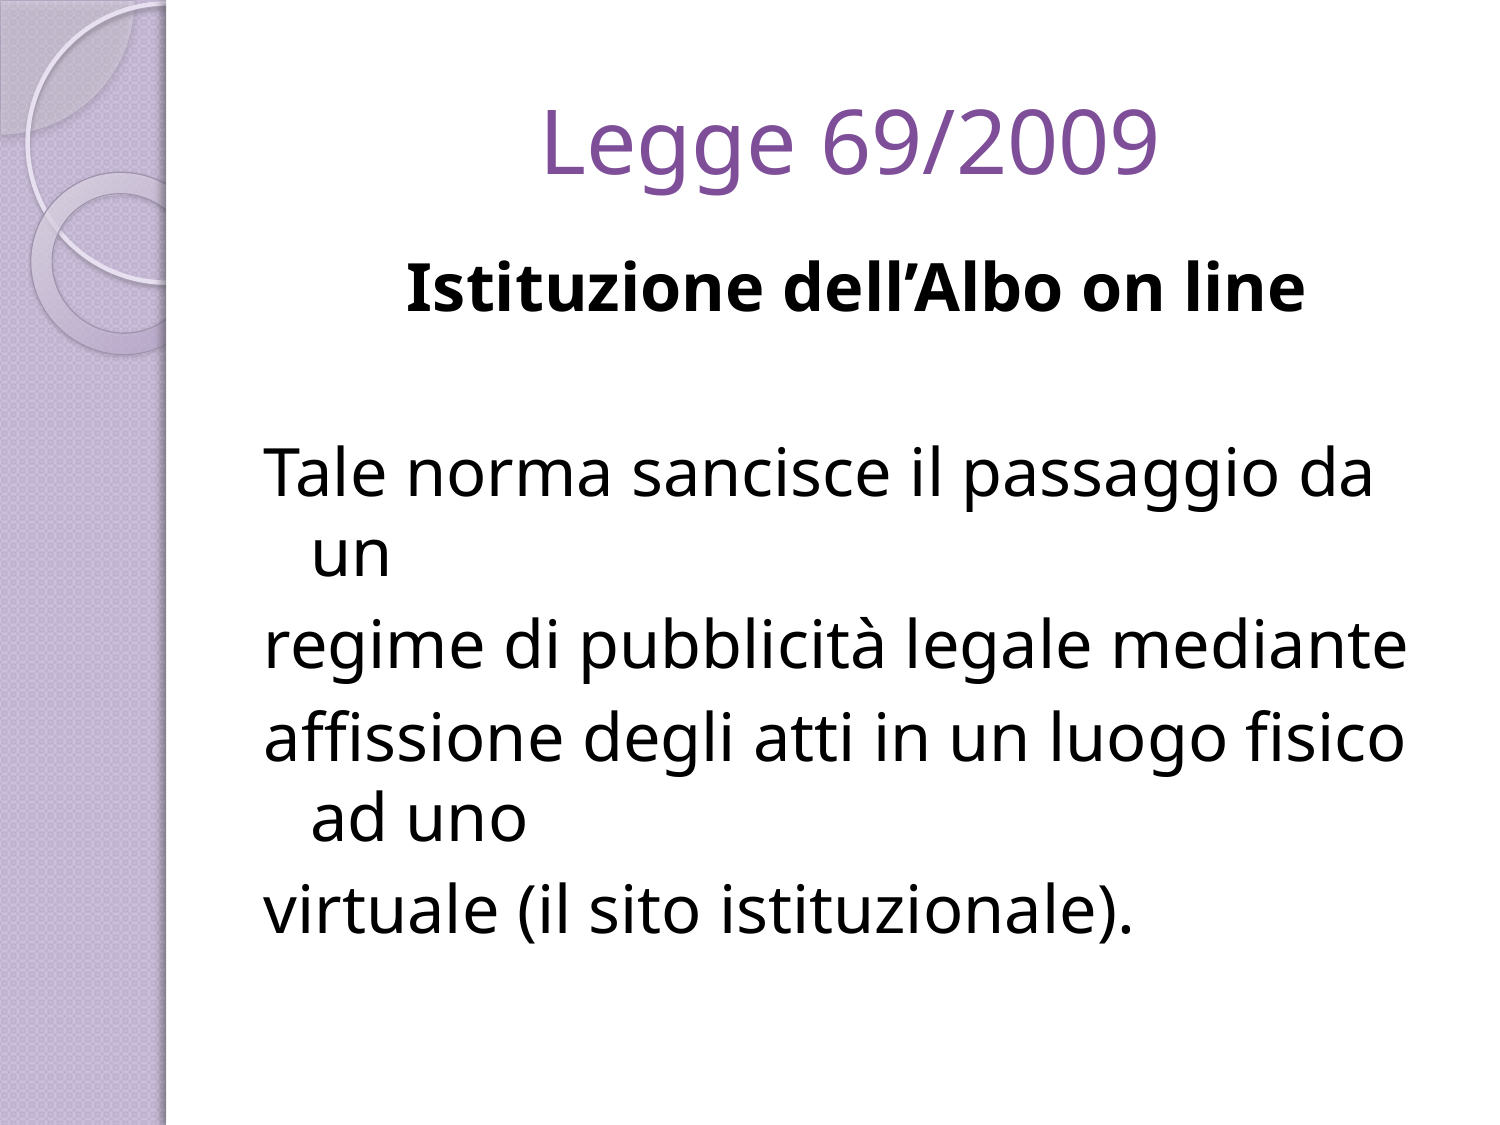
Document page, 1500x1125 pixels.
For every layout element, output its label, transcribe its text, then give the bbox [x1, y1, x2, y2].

title Legge 69/2009 [235, 45, 1466, 233]
list Istituzione dell’Albo on line Tale norma sancisce il passaggio da un regime di pubblicità legale mediante affissione degli atti in un luogo fisico ad uno virtuale (il sito istituzionale). [235, 237, 1466, 1025]
